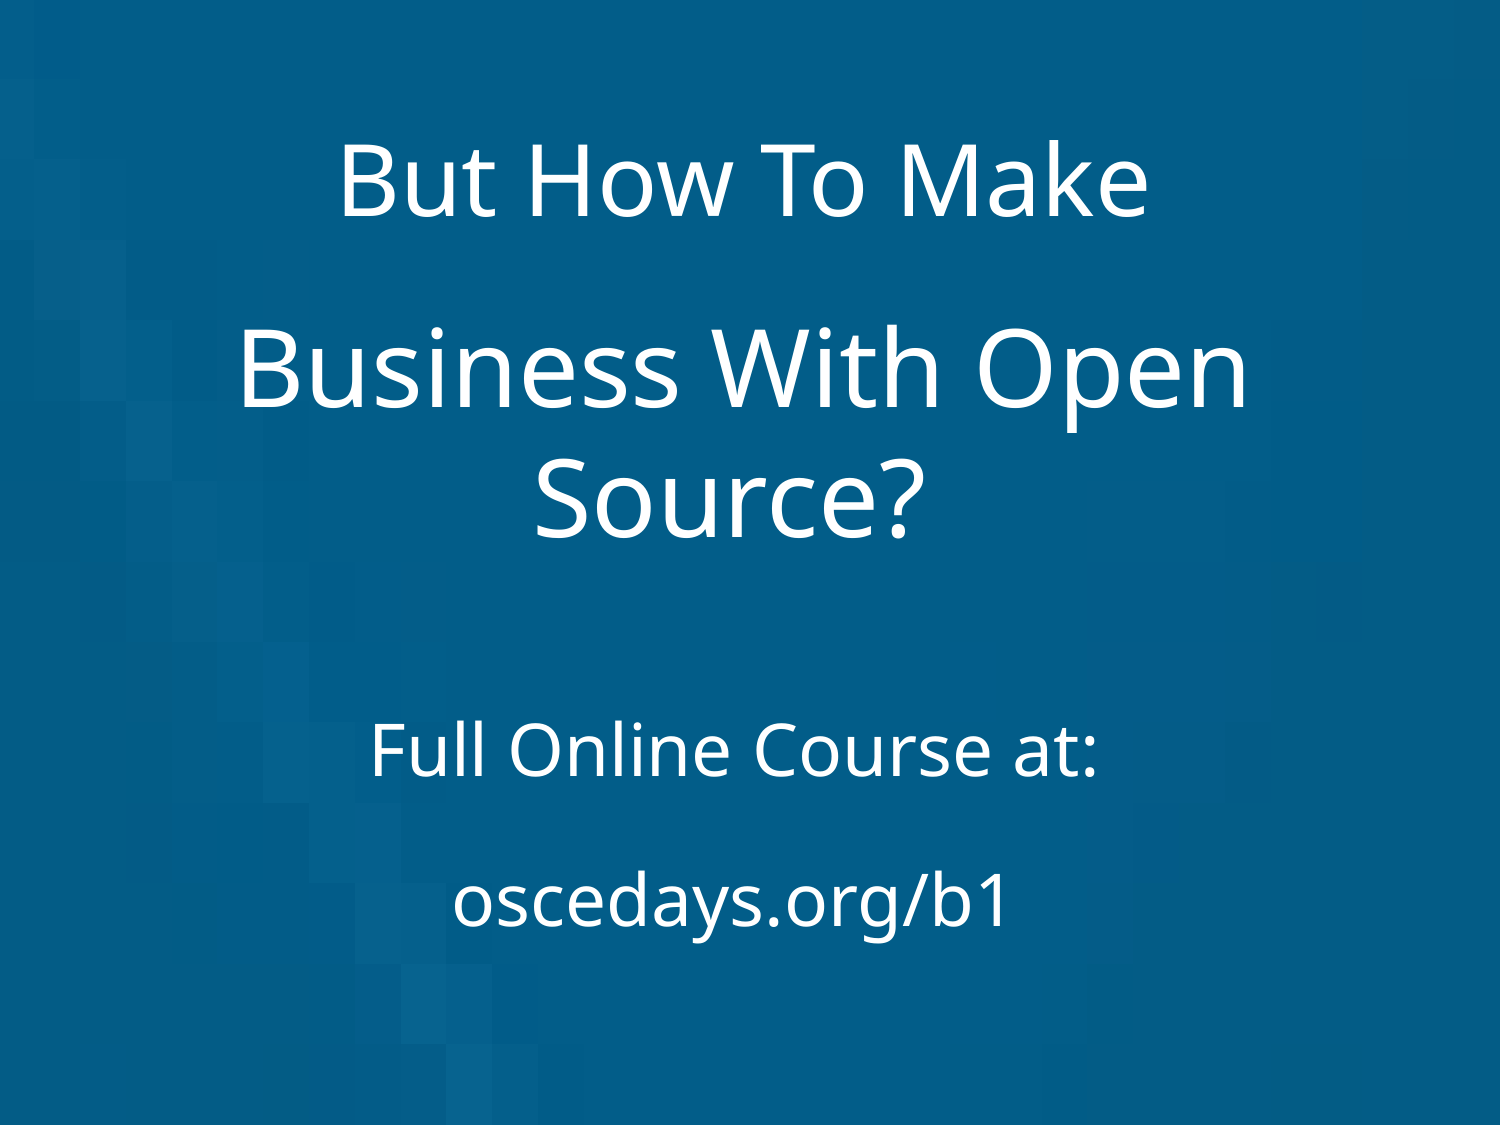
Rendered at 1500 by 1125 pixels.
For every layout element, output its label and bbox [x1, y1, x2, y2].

picture [820, 328, 830, 339]
picture [598, 478, 650, 537]
picture [848, 737, 880, 776]
picture [476, 721, 481, 775]
picture [377, 348, 417, 408]
picture [693, 887, 728, 943]
picture [456, 887, 491, 926]
picture [585, 348, 625, 408]
picture [345, 145, 394, 215]
picture [571, 737, 603, 775]
picture [535, 887, 561, 926]
picture [982, 874, 999, 925]
picture [936, 871, 969, 926]
picture [313, 349, 361, 408]
picture [835, 887, 856, 925]
picture [499, 887, 526, 926]
picture [512, 724, 559, 776]
picture [1050, 141, 1091, 215]
picture [653, 737, 685, 775]
picture [980, 329, 1050, 408]
picture [712, 330, 808, 406]
picture [463, 151, 494, 216]
picture [570, 887, 602, 926]
picture [905, 145, 975, 215]
picture [1195, 348, 1243, 406]
picture [635, 737, 640, 775]
picture [461, 348, 509, 406]
picture [408, 163, 453, 216]
picture [616, 721, 621, 775]
picture [770, 918, 778, 926]
picture [666, 479, 714, 538]
picture [634, 723, 641, 730]
picture [1086, 737, 1094, 745]
picture [888, 325, 936, 406]
picture [412, 737, 444, 776]
picture [655, 887, 685, 926]
picture [762, 145, 814, 215]
picture [636, 348, 676, 408]
picture [894, 737, 915, 775]
picture [1016, 737, 1046, 776]
picture [733, 887, 760, 926]
picture [773, 478, 813, 537]
picture [538, 459, 586, 537]
picture [862, 887, 895, 943]
picture [603, 162, 651, 216]
picture [376, 724, 404, 775]
picture [533, 145, 587, 215]
picture [814, 162, 862, 216]
picture [904, 874, 927, 925]
picture [458, 721, 463, 775]
picture [1101, 162, 1146, 216]
picture [432, 328, 442, 339]
picture [1068, 348, 1118, 432]
picture [245, 330, 298, 406]
picture [803, 737, 838, 776]
picture [789, 887, 824, 926]
picture [990, 162, 1032, 216]
picture [757, 724, 794, 776]
picture [1131, 348, 1179, 408]
picture [821, 349, 829, 406]
picture [957, 737, 989, 776]
picture [881, 459, 923, 515]
picture [825, 478, 873, 538]
picture [892, 525, 904, 538]
picture [525, 348, 573, 408]
picture [611, 871, 644, 926]
picture [921, 737, 948, 776]
picture [658, 163, 732, 215]
picture [841, 336, 875, 407]
picture [696, 737, 728, 776]
picture [1086, 768, 1094, 776]
picture [733, 478, 765, 536]
picture [1055, 728, 1077, 776]
picture [433, 349, 441, 406]
